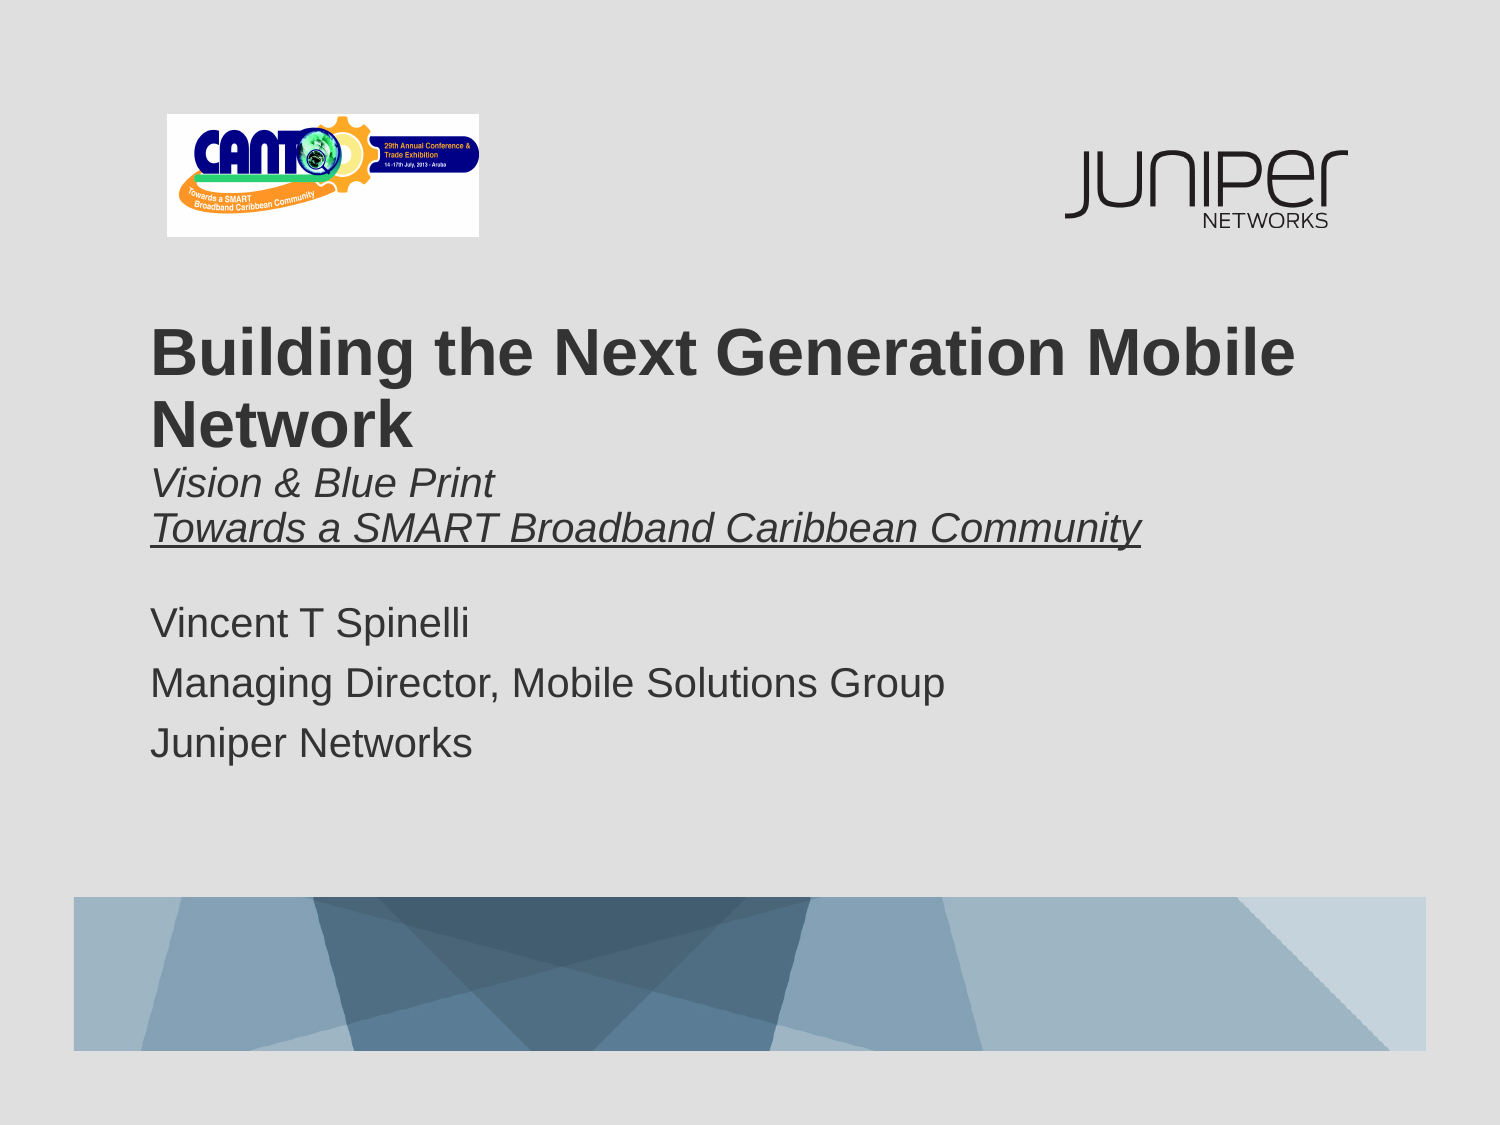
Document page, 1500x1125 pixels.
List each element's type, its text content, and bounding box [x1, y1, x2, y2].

title Building the Next Generation Mobile Network Vision & Blue Print Towards a SMART Broadband Caribbean Community [149, 415, 1351, 560]
picture [73, 897, 1426, 1051]
picture [167, 114, 479, 237]
picture [1065, 150, 1348, 228]
subtitle Vincent T Spinelli Managing Director, Mobile Solutions Group Juniper Networks [149, 592, 1126, 766]
